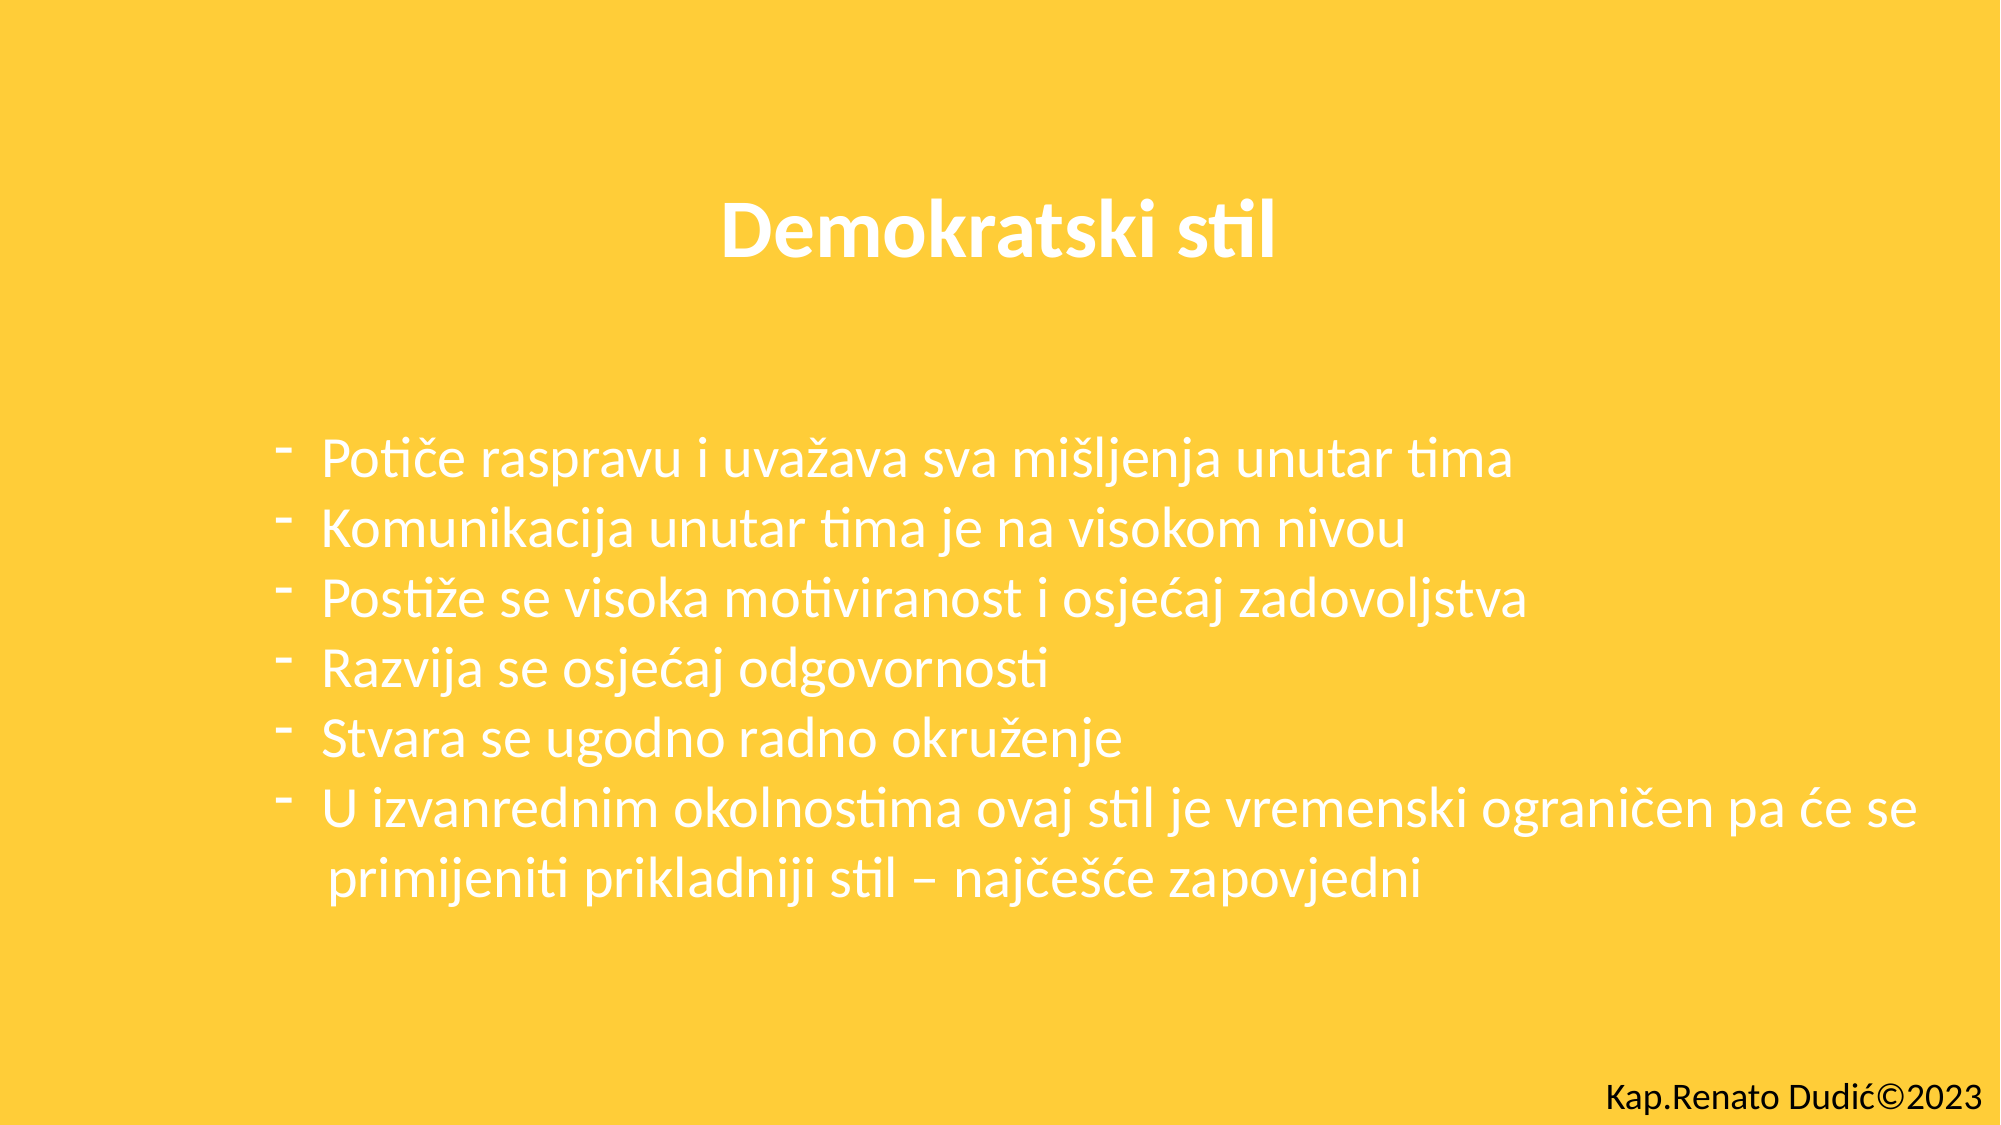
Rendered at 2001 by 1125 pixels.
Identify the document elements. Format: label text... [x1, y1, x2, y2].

text_box Potiče raspravu i uvažava sva mišljenja unutar tima Komunikacija unutar tima je na visokom nivou Postiže se visoka motiviranost i osjećaj zadovoljstva Razvija se osjećaj odgovornosti Stvara se ugodno radno okruženje U izvanrednim okolnostima ovaj stil je vremenski ograničen pa će se primijeniti prikladniji stil – najčešće zapovjedni [259, 411, 1934, 917]
text_box Kap.Renato Dudić©2023 [1591, 1064, 1998, 1125]
text_box Demokratski stil [706, 166, 1313, 282]
